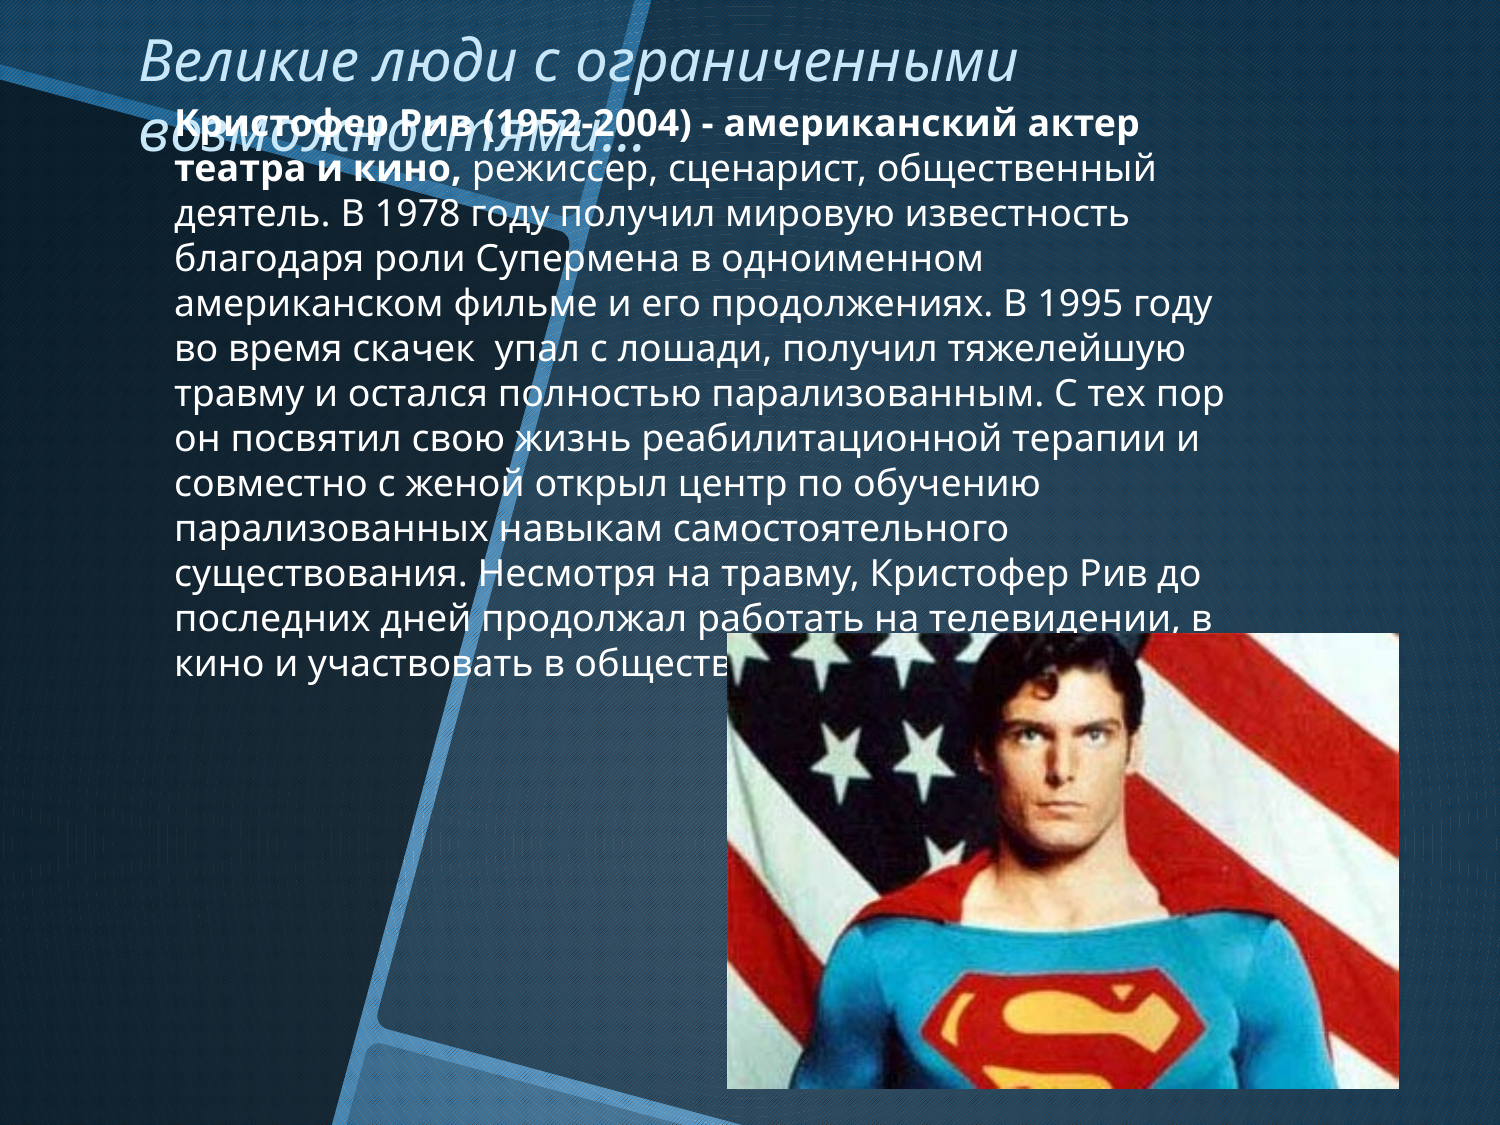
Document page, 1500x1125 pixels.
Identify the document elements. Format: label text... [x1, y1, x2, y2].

text_box Великие люди с ограниченными возможностями… [123, 15, 1500, 171]
picture [727, 633, 1400, 1090]
text_box Кристофер Рив (1952‐2004) - американский актер театра и кино, режиссер, сценарист, общественный деятель. В 1978 году получил мировую известность благодаря роли Супермена в одноименном американском фильме и его продолжениях. В 1995 году во время скачек упал с лошади, получил тяжелейшую травму и остался полностью парализованным. С тех пор он посвятил свою жизнь реабилитационной терапии и совместно с женой открыл центр по обучению парализованных навыкам самостоятельного существования. Несмотря на травму, Кристофер Рив до последних дней продолжал работать на телевидении, в кино и участвовать в общественной деятельности. [159, 91, 1270, 691]
picture [1256, 1076, 1262, 1083]
picture [1243, 1012, 1250, 1020]
